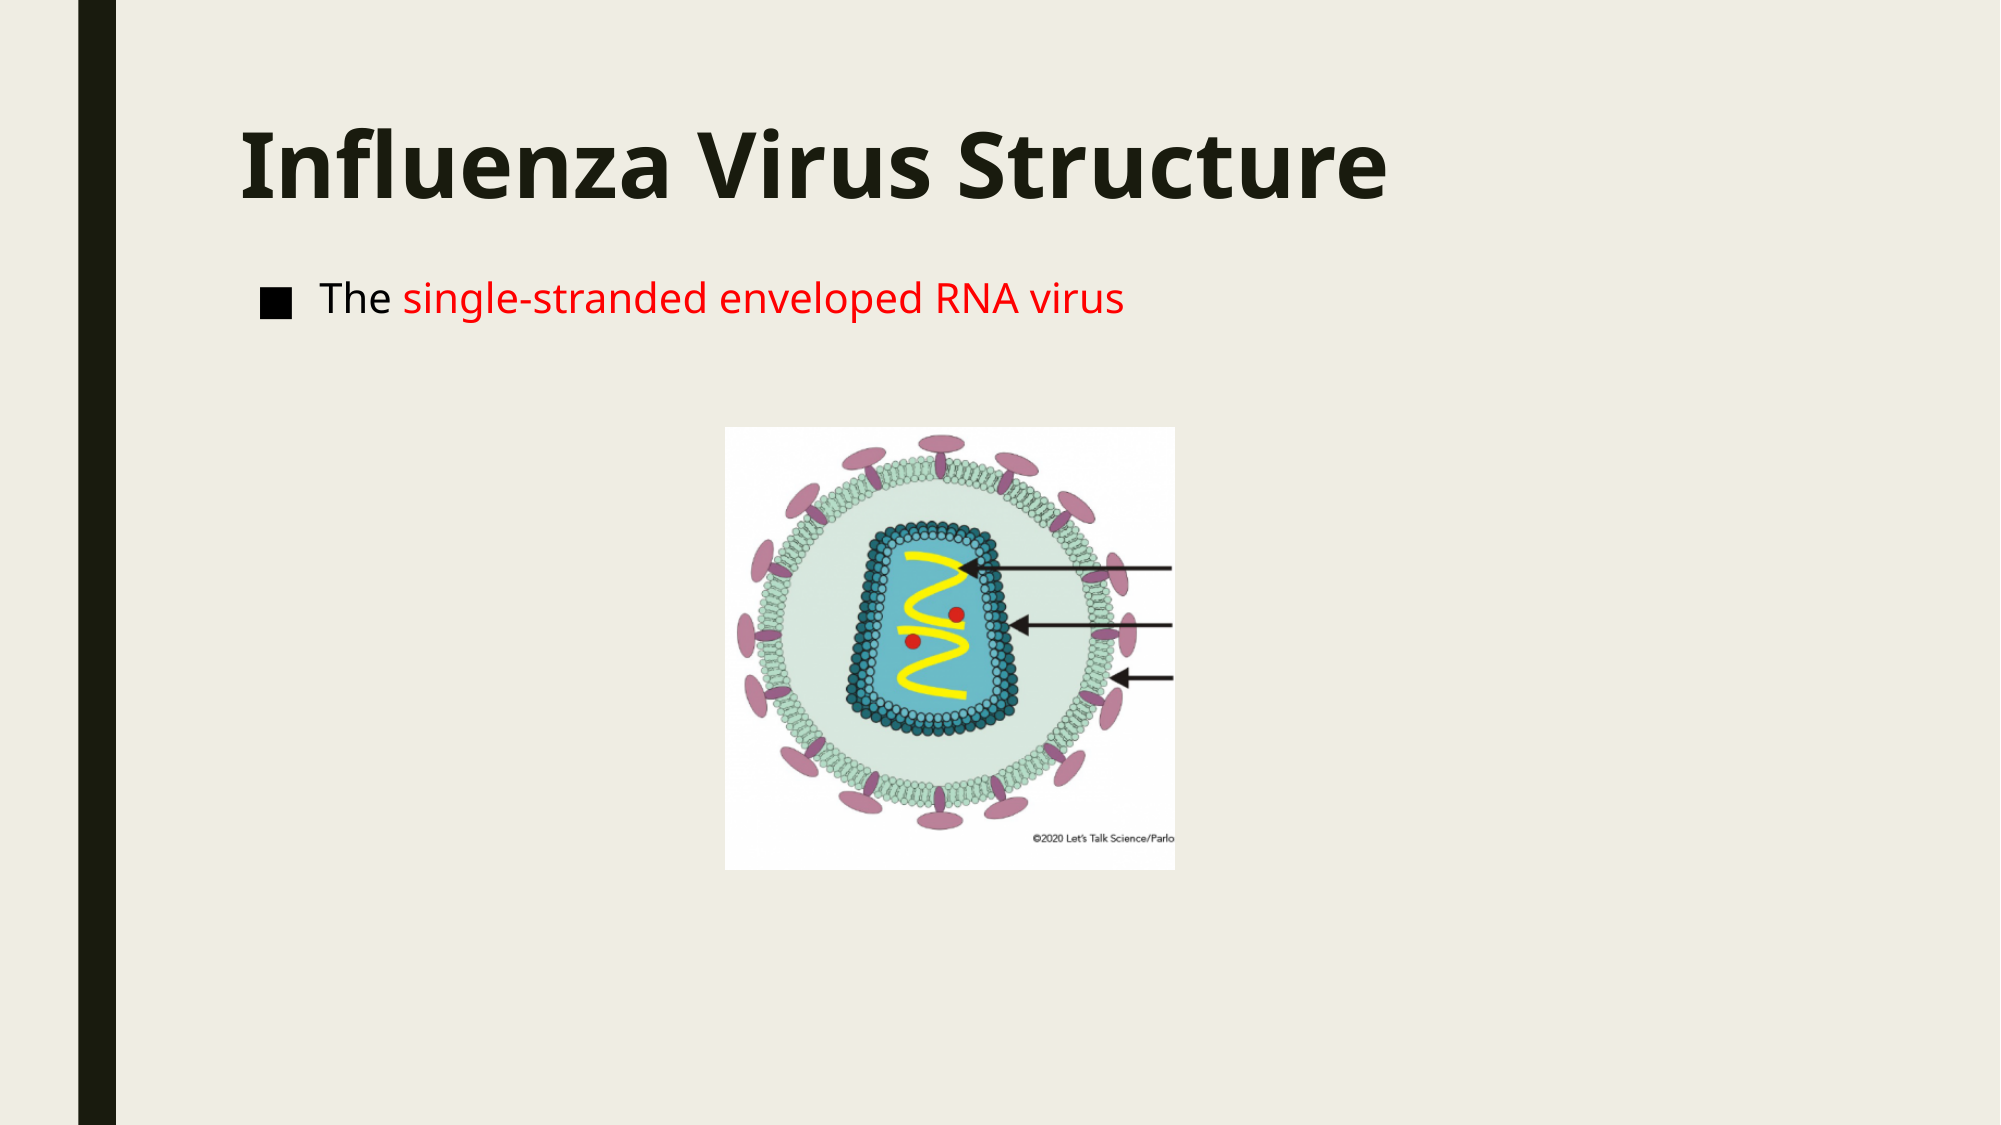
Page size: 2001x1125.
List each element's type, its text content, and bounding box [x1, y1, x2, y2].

list The single-stranded enveloped RNA virus [241, 268, 1817, 857]
picture [724, 427, 1175, 870]
title Influenza Virus Structure [225, 112, 1800, 357]
